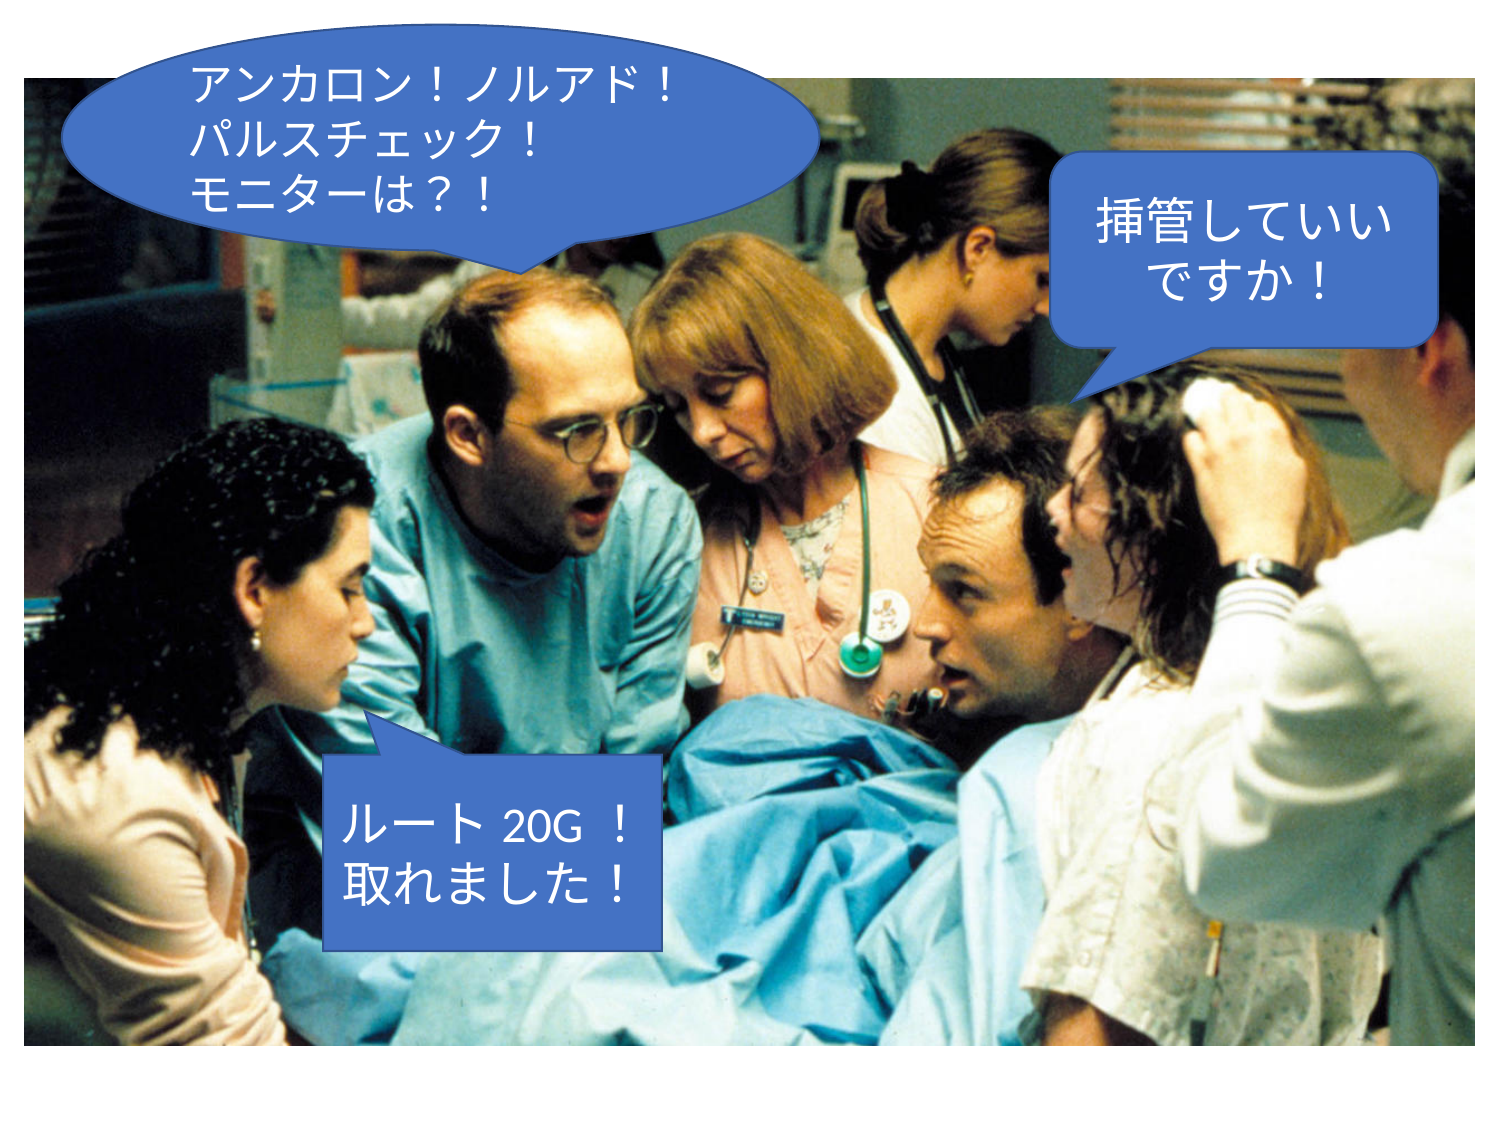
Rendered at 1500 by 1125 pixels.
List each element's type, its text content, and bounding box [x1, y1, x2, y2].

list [24, 78, 1475, 1046]
text_box アンカロン！ノルアド！ パルスチェック！ モニターは？！ [116, 23, 765, 78]
